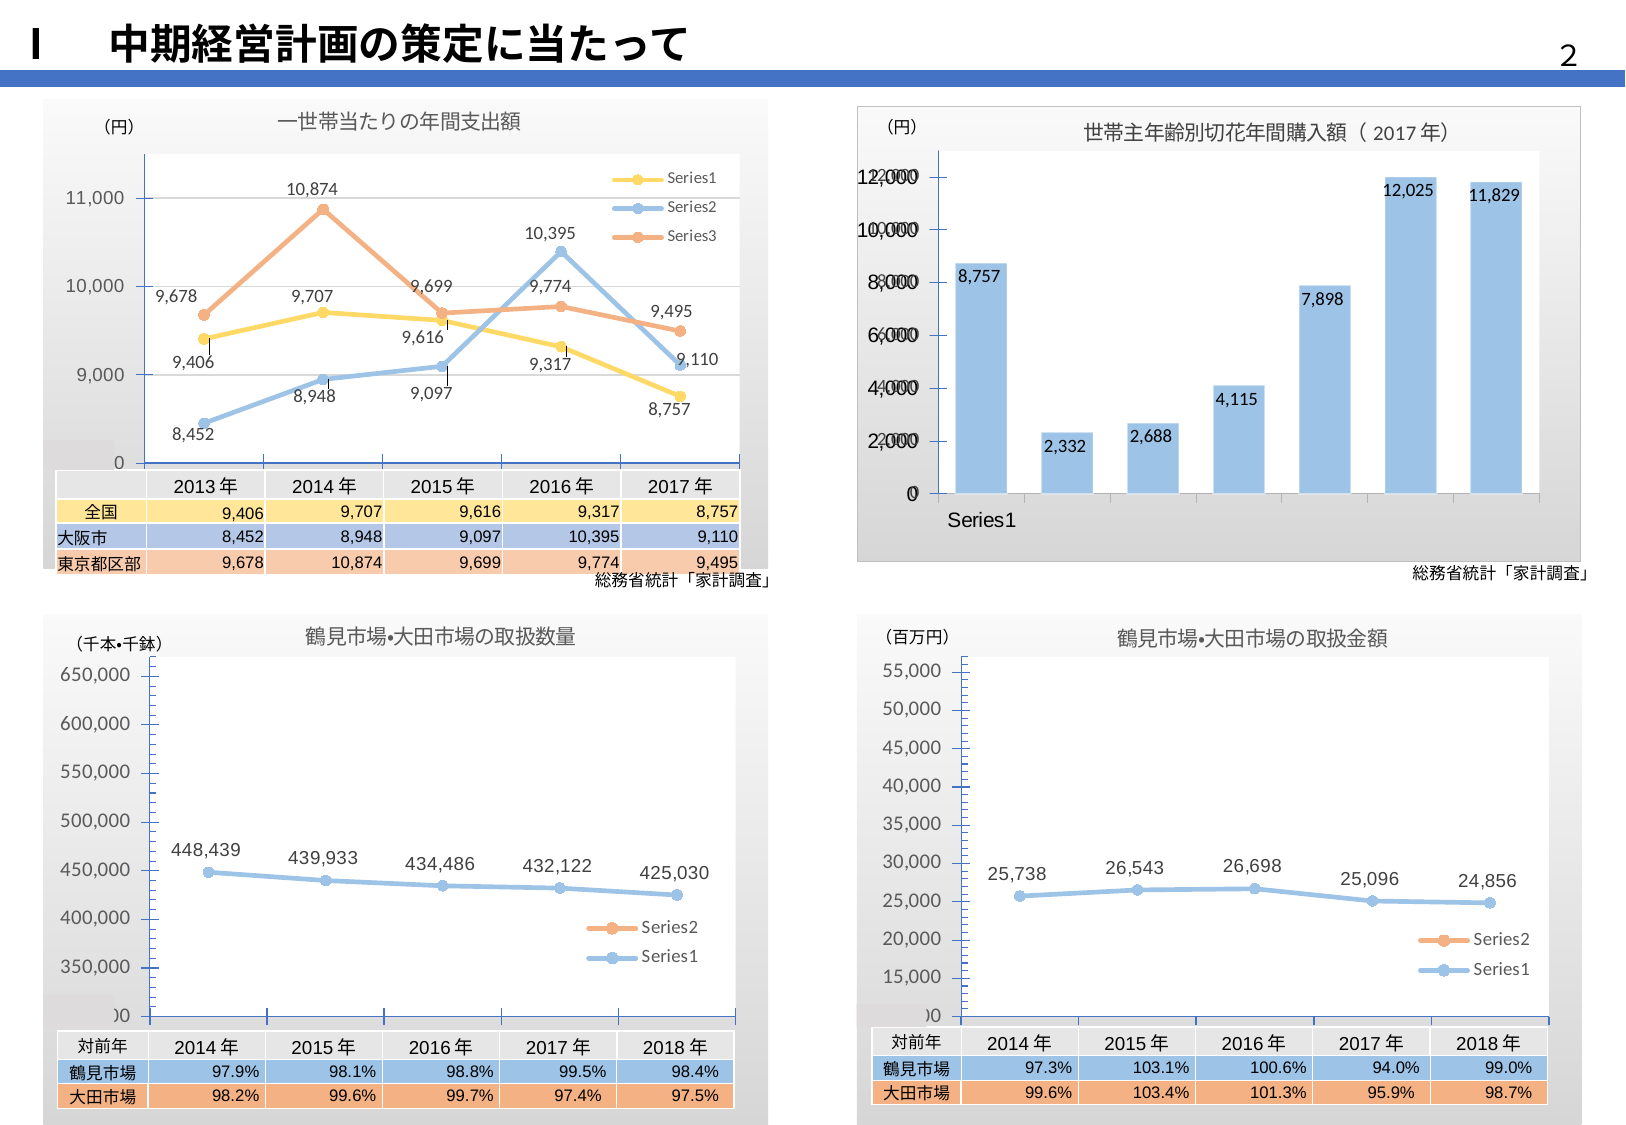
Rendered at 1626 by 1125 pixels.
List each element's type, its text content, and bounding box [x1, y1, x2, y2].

table_cell 9,774 [503, 569, 576, 574]
table_cell 東京都区部 [57, 569, 146, 574]
table_cell 9,699 [385, 569, 502, 574]
chart [856, 614, 1582, 1125]
chart [856, 105, 1582, 563]
text_box ２ [1539, 24, 1613, 78]
chart [43, 614, 769, 1125]
text_box 総務省統計「家計調査」 [1393, 554, 1616, 592]
table_cell 10,874 [266, 569, 383, 574]
chart [43, 99, 769, 569]
text_box ２ [1539, 79, 1613, 89]
table_cell 9,678 [147, 569, 264, 574]
title Ⅰ 中期経営計画の策定に当たって [0, 13, 1625, 70]
text_box （円） [825, 104, 979, 150]
text_box 総務省統計「家計調査」 [576, 561, 798, 599]
